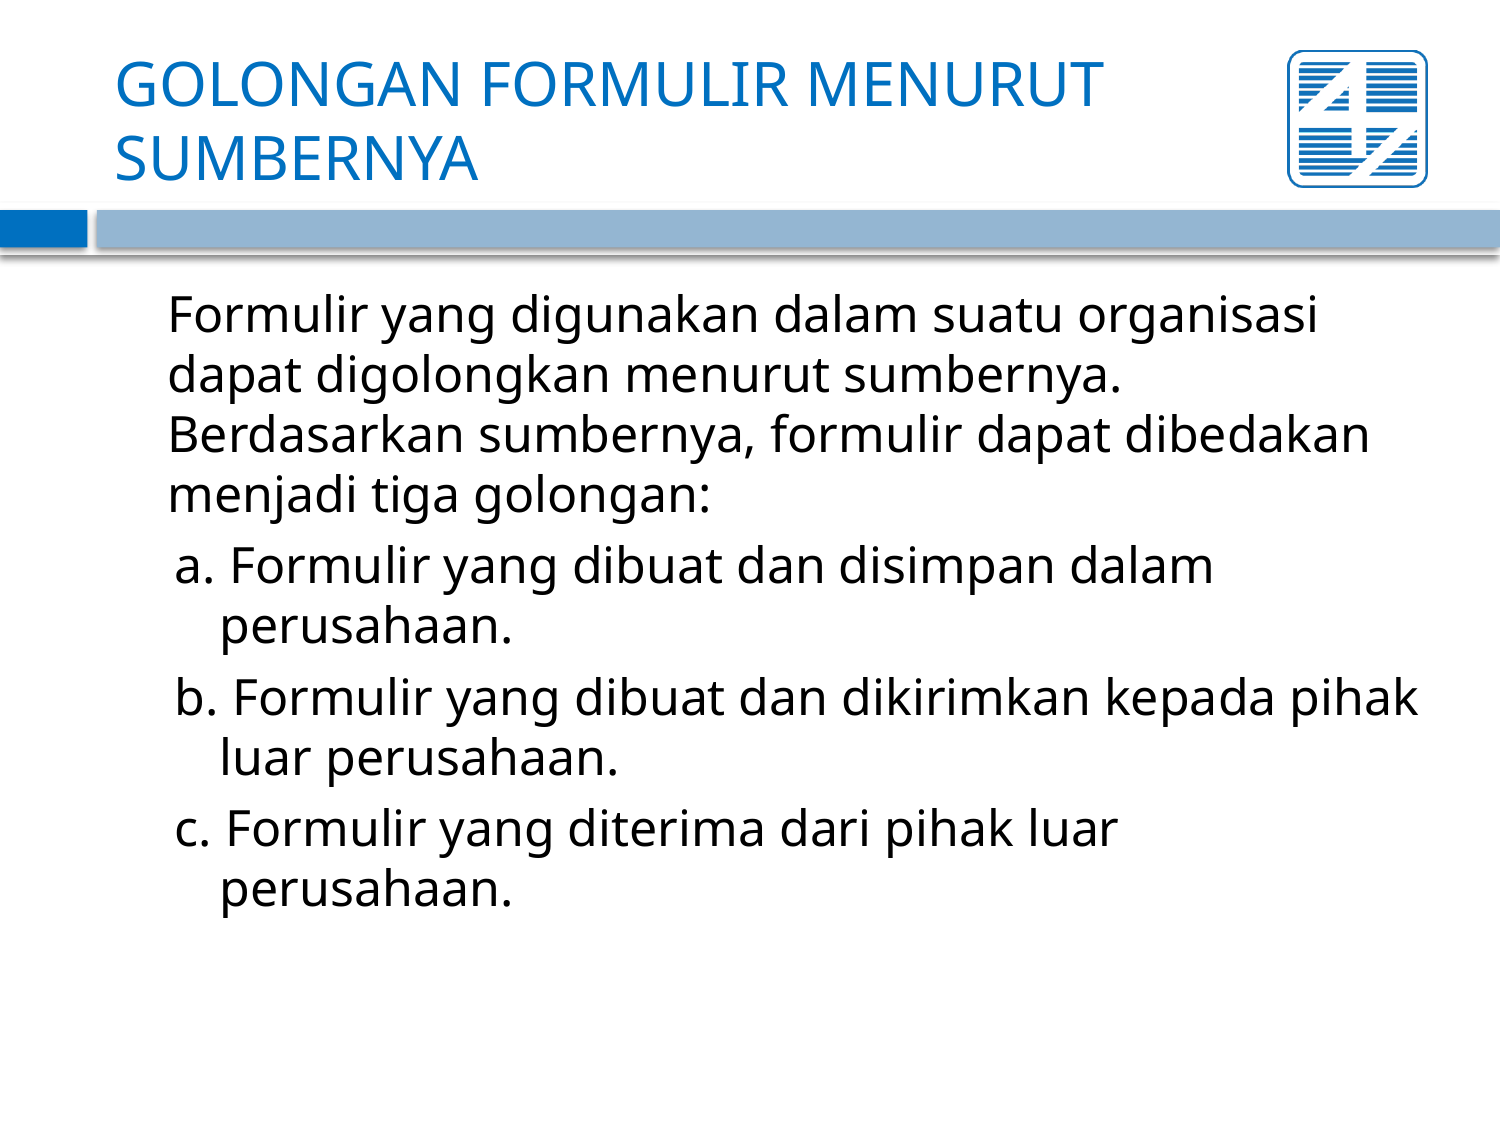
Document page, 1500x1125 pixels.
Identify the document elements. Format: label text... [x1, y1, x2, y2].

title GOLONGAN FORMULIR MENURUT SUMBERNYA [99, 37, 1438, 200]
list Formulir yang digunakan dalam suatu organisasi dapat digolongkan menurut sumbernya. Berdasarkan sumbernya, formulir dapat dibedakan menjadi tiga golongan: a. Formulir yang dibuat dan disimpan dalam perusahaan. b. Formulir yang dibuat dan dikirimkan kepada pihak luar perusahaan. c. Formulir yang diterima dari pihak luar perusahaan. [99, 275, 1438, 988]
